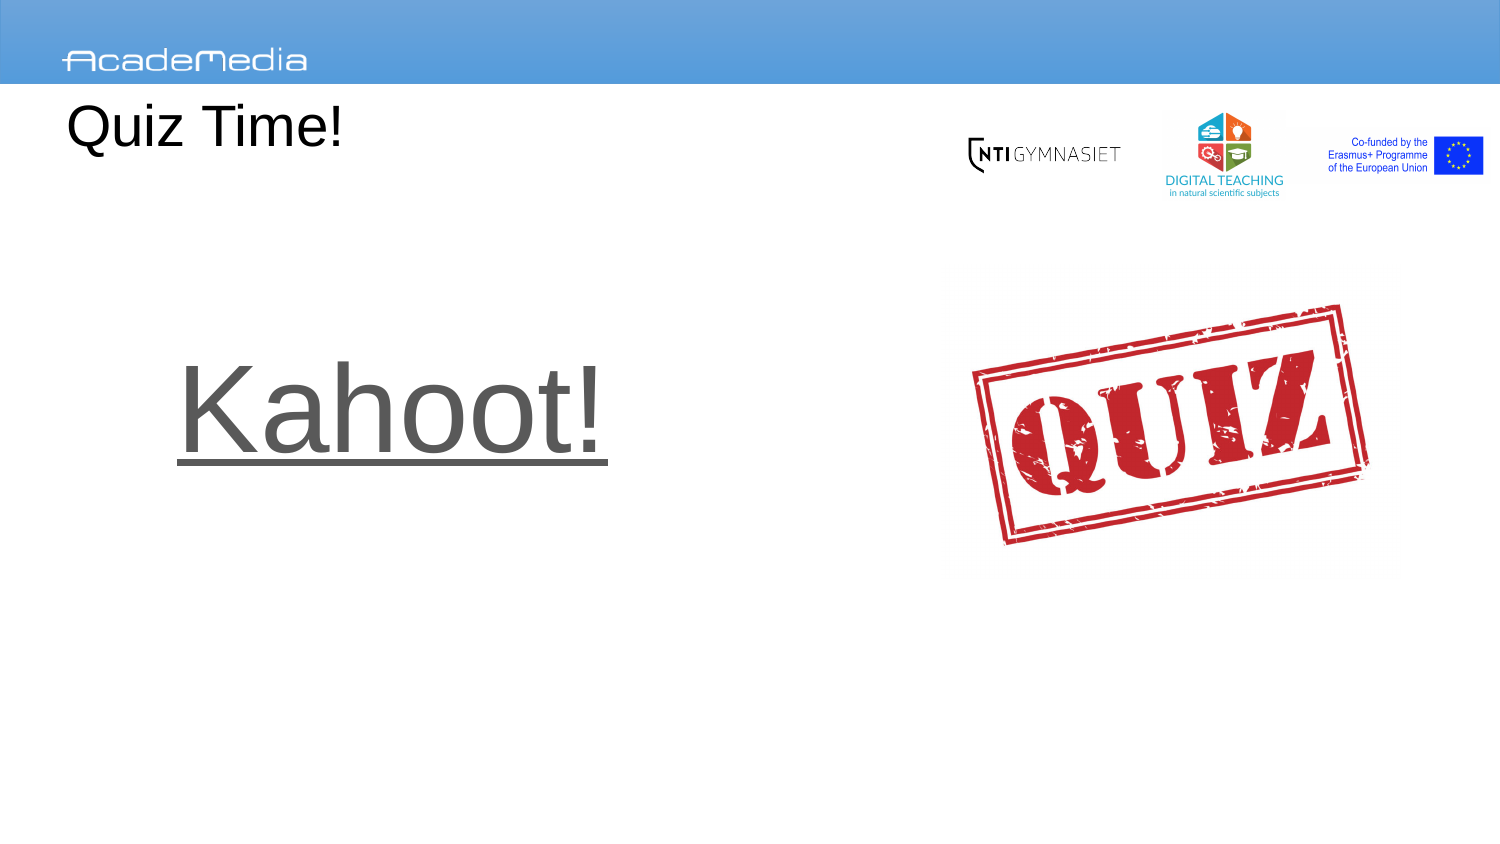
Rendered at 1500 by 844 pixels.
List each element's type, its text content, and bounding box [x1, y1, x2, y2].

picture [1162, 110, 1492, 201]
list Kahoot! [161, 290, 698, 554]
picture [941, 110, 1149, 201]
text_box [0, 0, 1500, 84]
picture [0, 37, 350, 81]
picture [941, 264, 1401, 580]
title Quiz Time! [51, 84, 880, 167]
